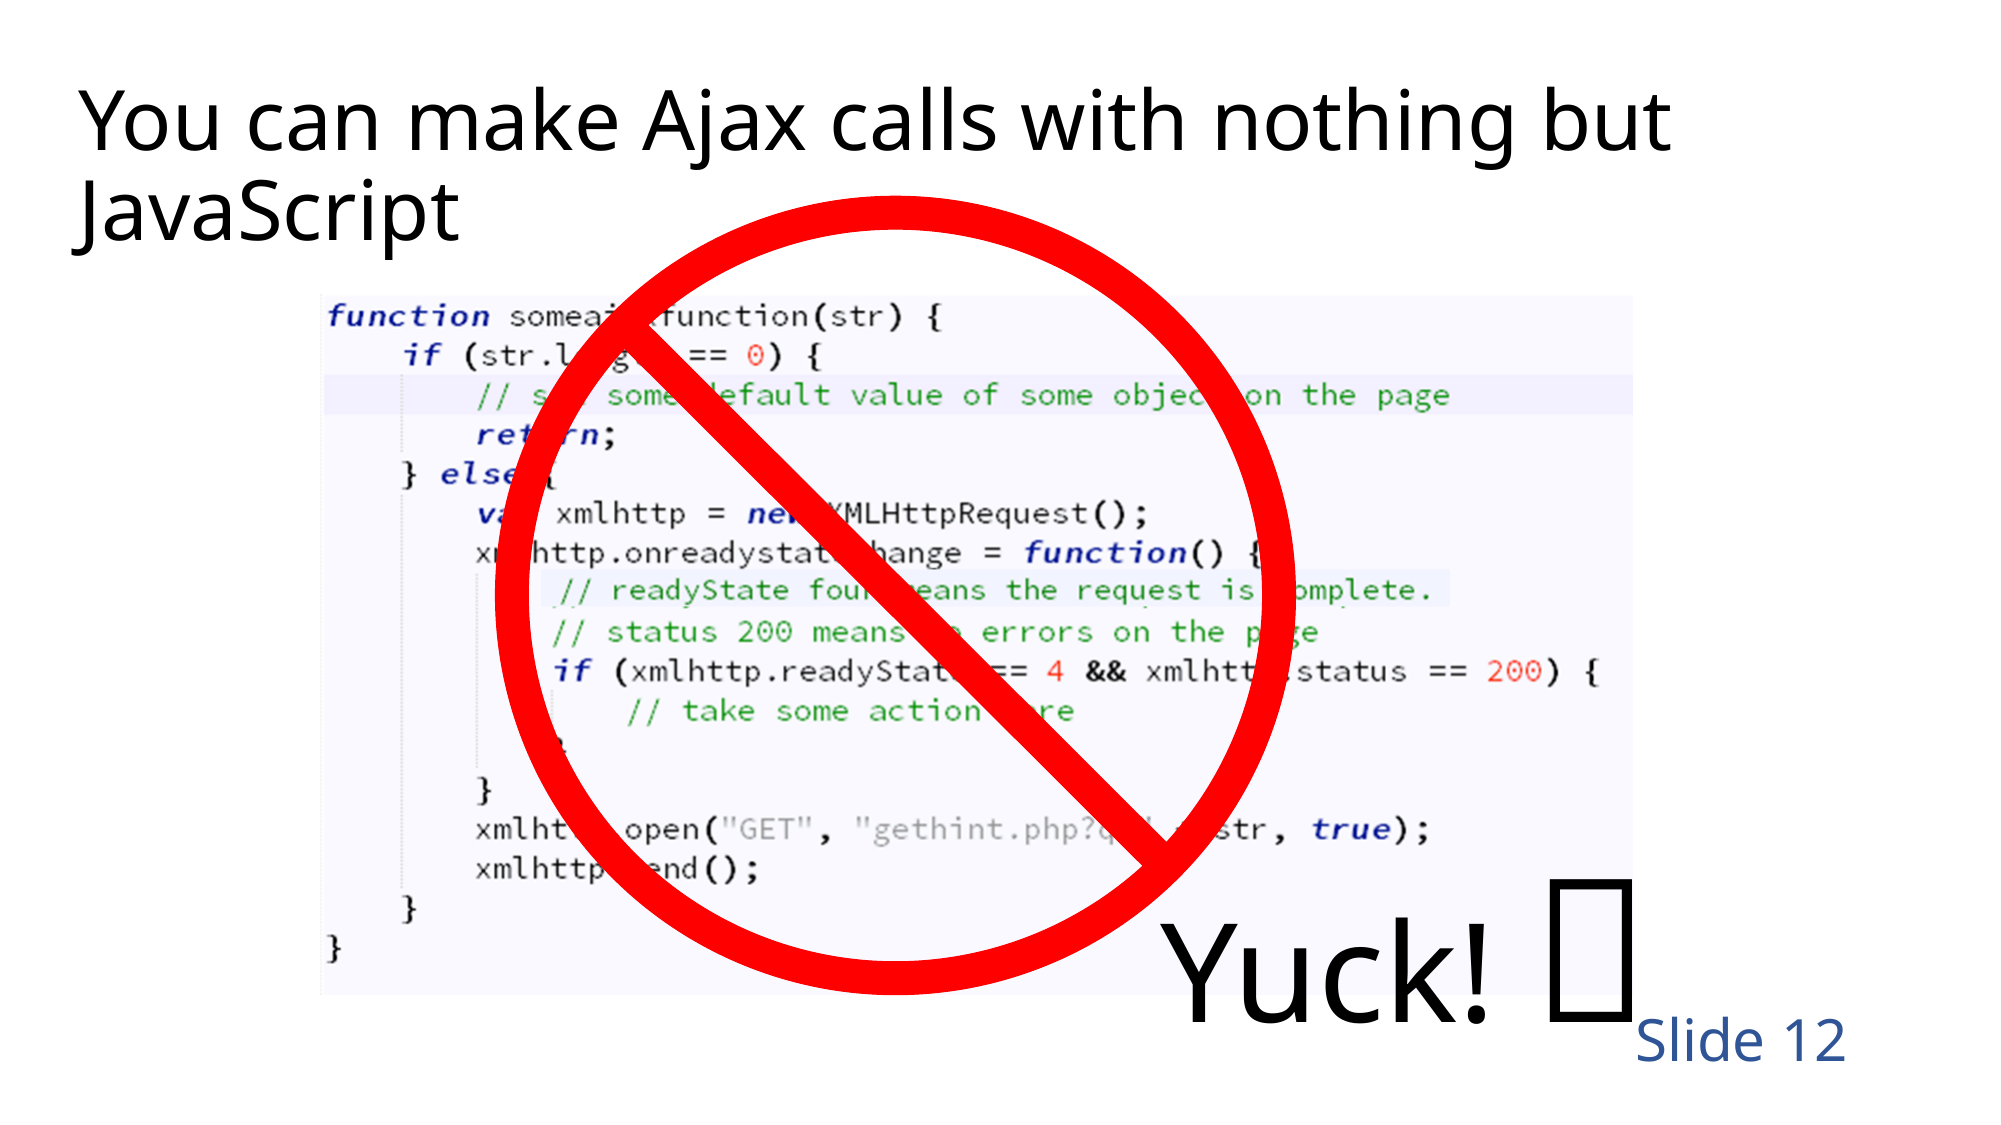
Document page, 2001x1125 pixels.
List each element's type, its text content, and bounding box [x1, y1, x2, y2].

slide_number Slide 12 [1412, 1013, 1863, 1074]
picture [320, 294, 1633, 995]
title You can make Ajax calls with nothing but JavaScript [64, 59, 1942, 278]
text_box [631, 195, 1160, 294]
text_box Yuck!  [1145, 815, 1833, 1071]
